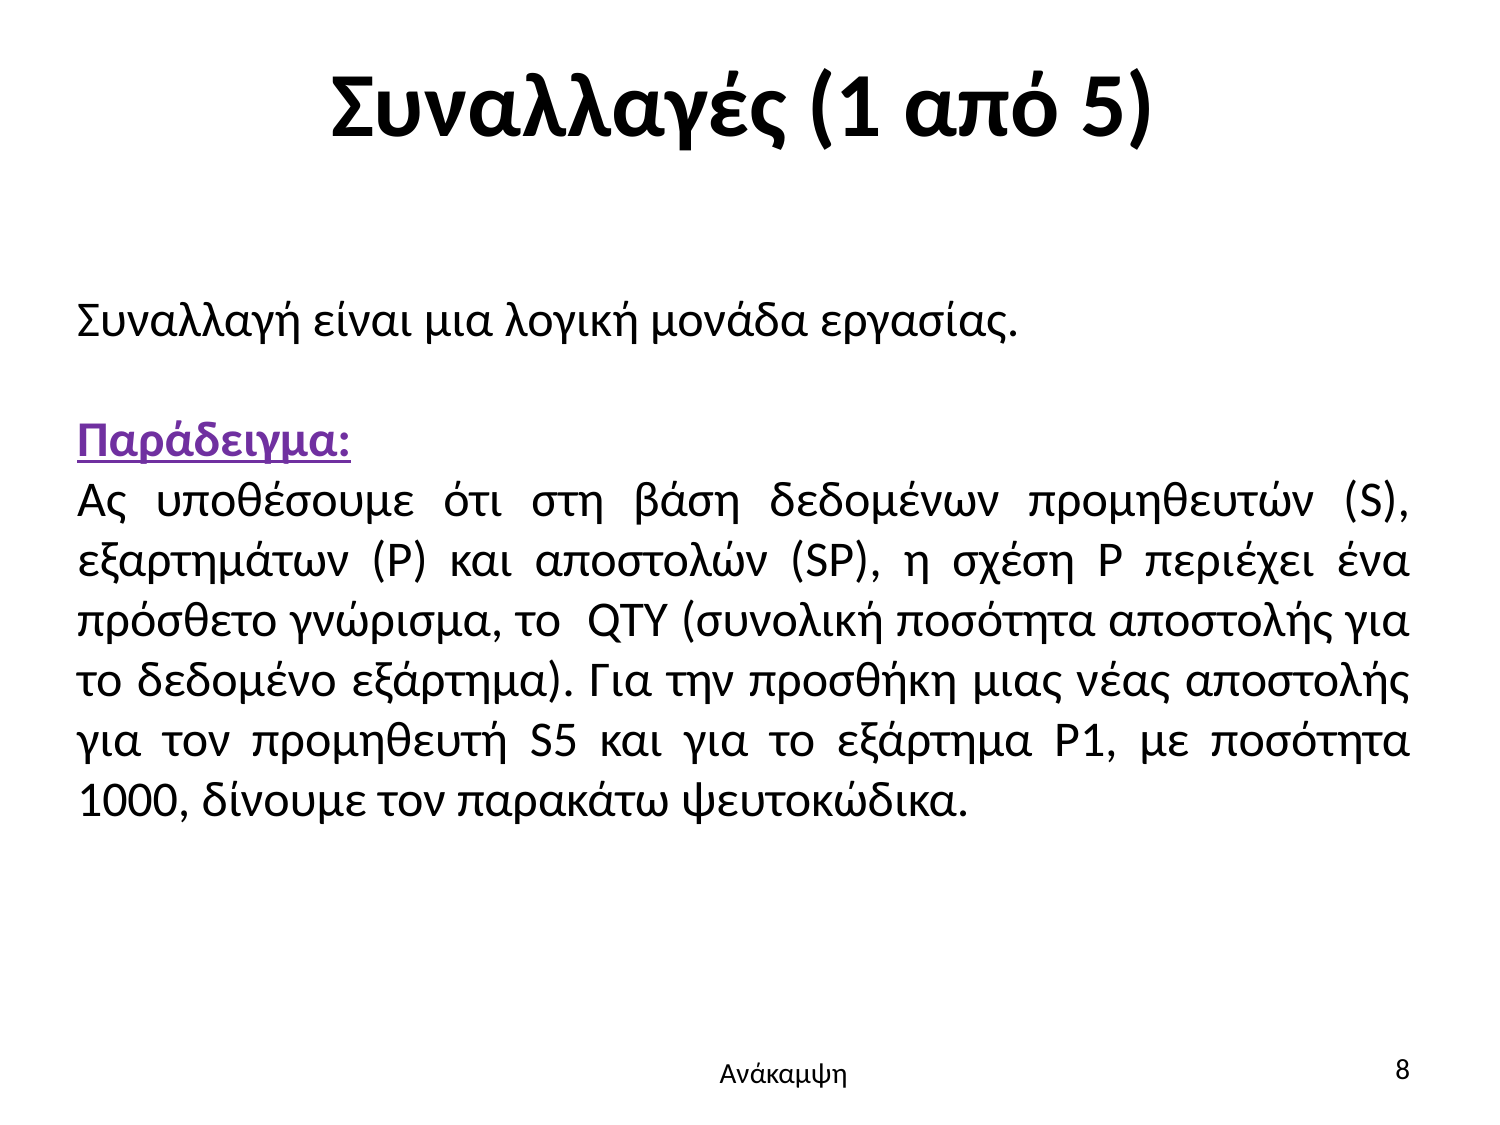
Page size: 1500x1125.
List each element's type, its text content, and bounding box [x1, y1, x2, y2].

title Συναλλαγές (1 από 5) [62, 11, 1425, 185]
text_box Ανάκαμψη [521, 1046, 1046, 1125]
text_box 8 [1074, 1042, 1425, 1103]
text_box Συναλλαγή είναι μια λογική μονάδα εργασίας. Παράδειγμα: Ας υποθέσουμε ότι στη βάση δεδομένων προμηθευτών (S), εξαρτημάτων (P) και αποστολών (SP), η σχέση P περιέχει ένα πρόσθετο γνώρισμα, το QTY (συνολική ποσότητα αποστολής για το δεδομένο εξάρτημα). Για την προσθήκη μιας νέας αποστολής για τον προμηθευτή S5 και για το εξάρτημα P1, με ποσότητα 1000, δίνουμε τον παρακάτω ψευτοκώδικα. [62, 278, 1425, 894]
